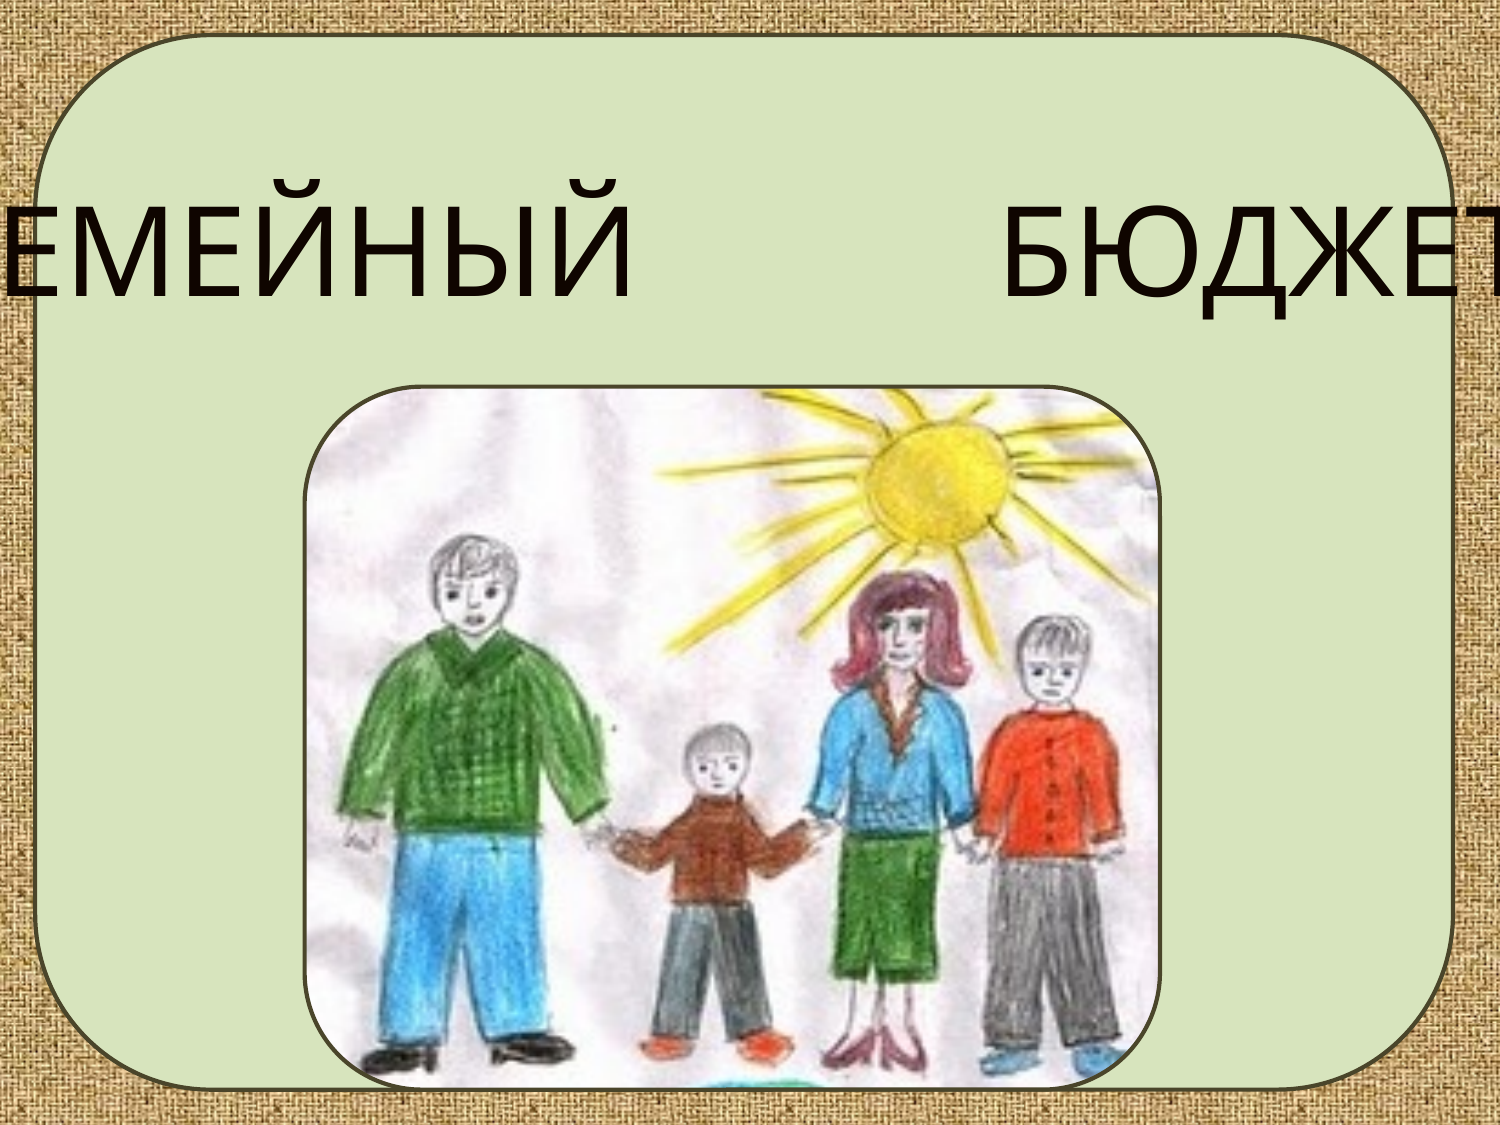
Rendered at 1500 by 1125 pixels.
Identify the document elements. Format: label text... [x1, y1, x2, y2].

text_box [33, 32, 1456, 1092]
picture [0, 0, 1500, 1125]
text_box [302, 384, 1163, 1092]
text_box СЕМЕЙНЫЙ БЮДЖЕТ [77, 163, 1375, 329]
